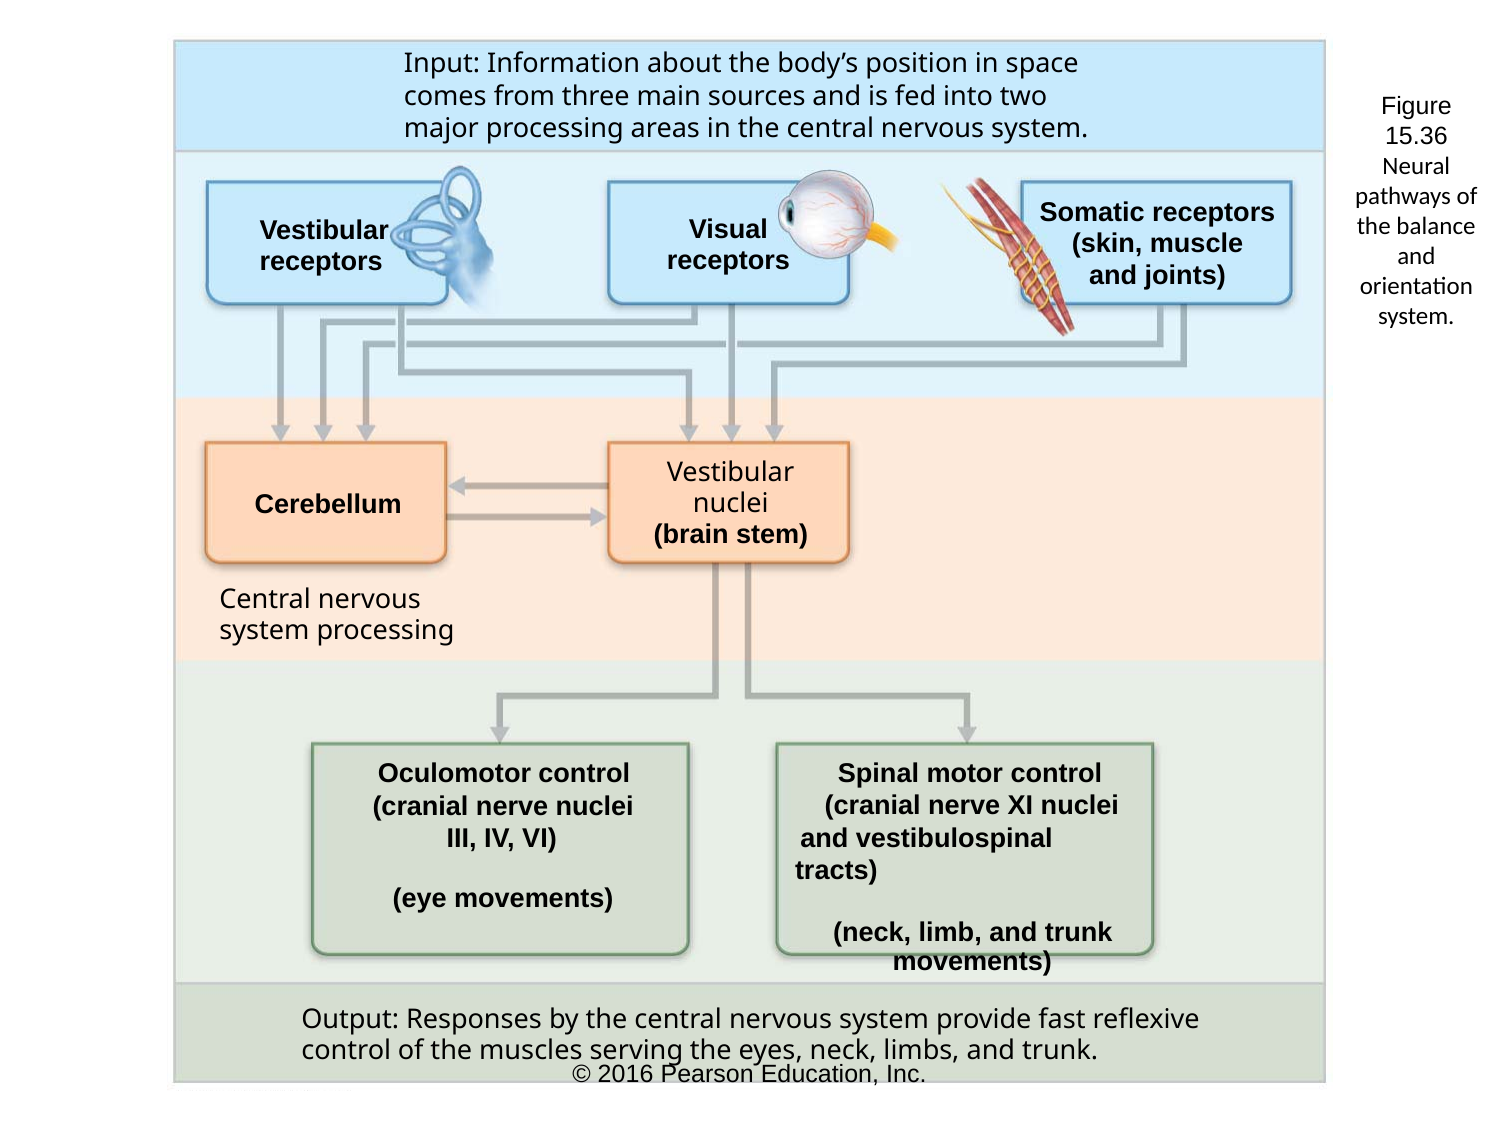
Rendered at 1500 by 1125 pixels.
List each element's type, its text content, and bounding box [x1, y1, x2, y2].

title Figure 15.36 Neural pathways of the balance and orientation system. [1337, 45, 1500, 374]
picture [166, 33, 1334, 1092]
